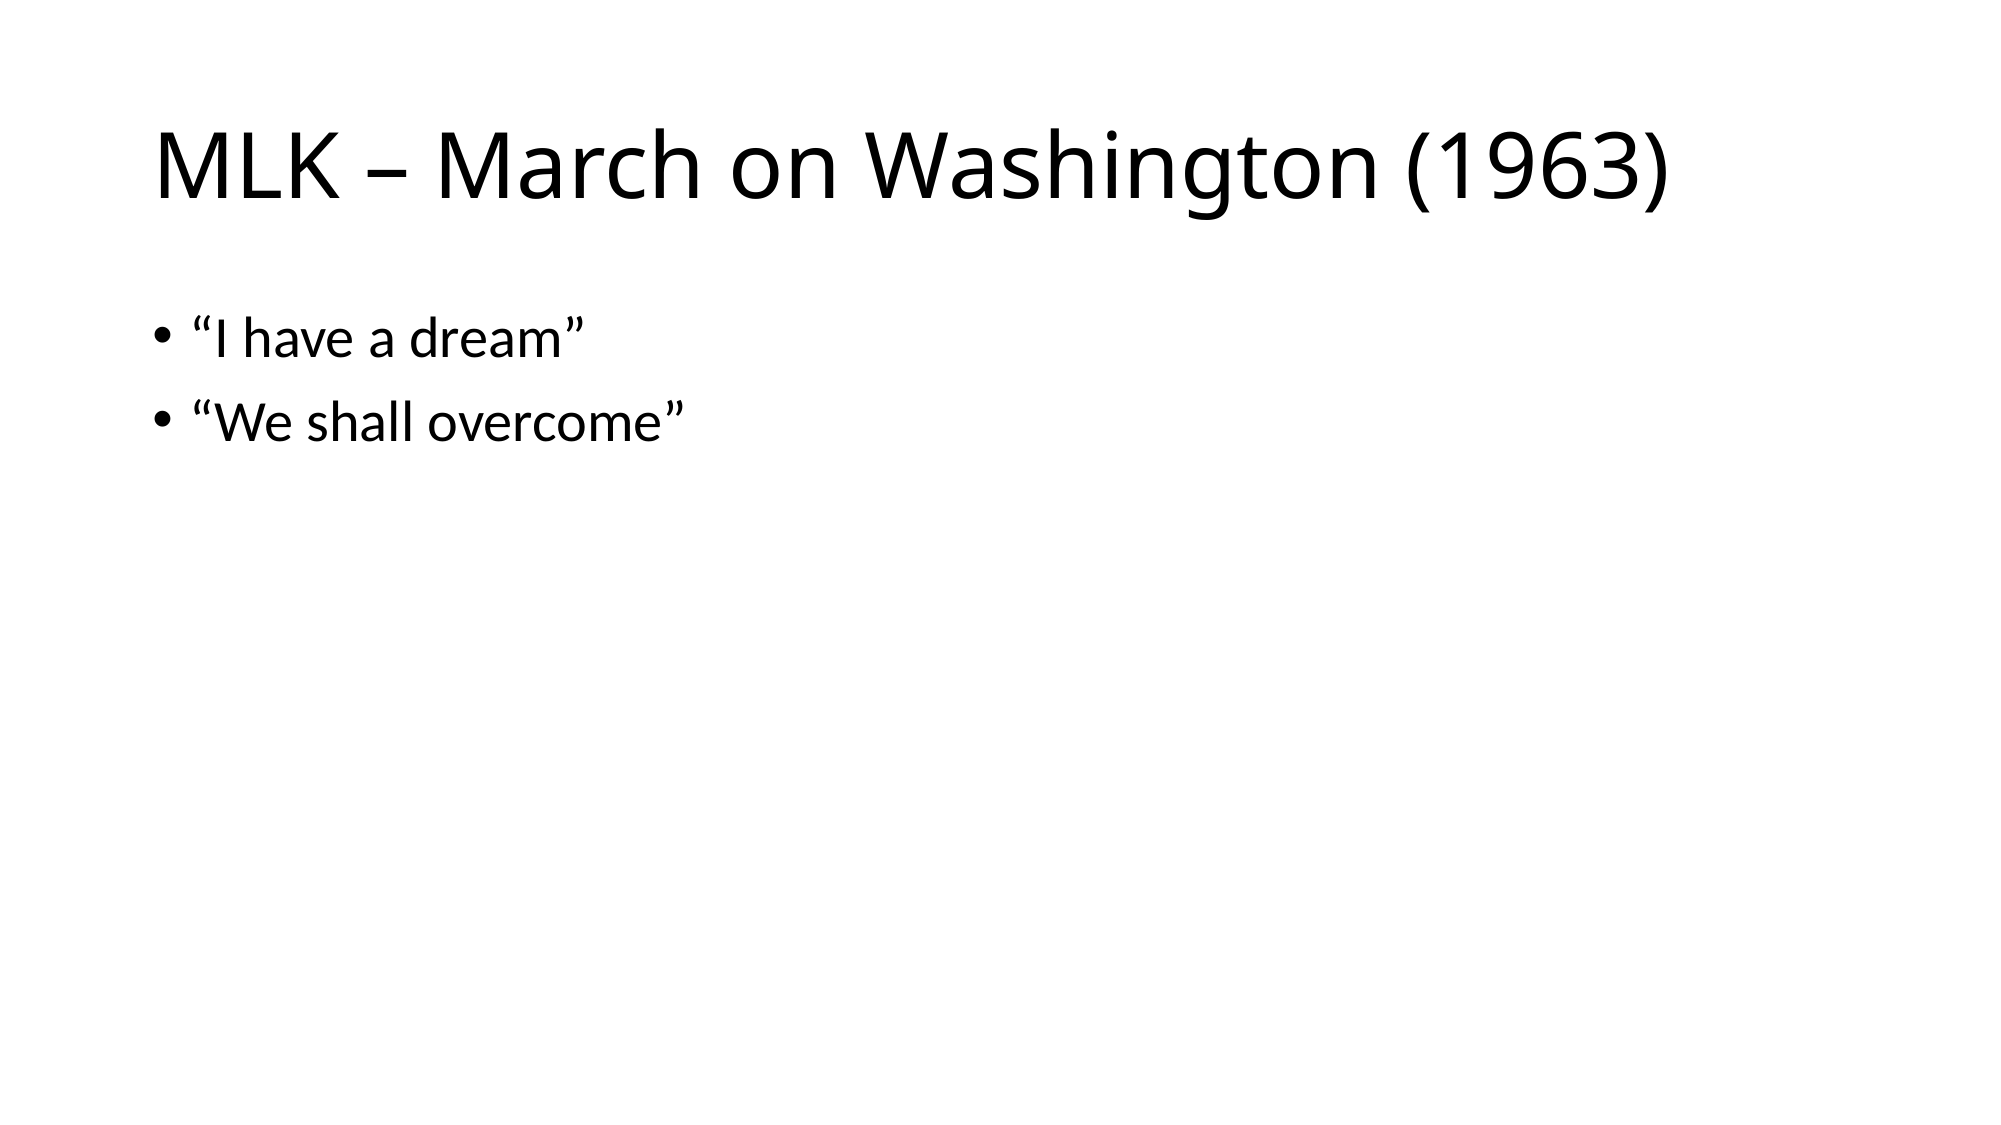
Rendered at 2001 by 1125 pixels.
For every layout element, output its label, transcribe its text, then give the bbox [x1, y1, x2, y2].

title MLK – March on Washington (1963) [137, 59, 1863, 278]
list “I have a dream” “We shall overcome” [137, 299, 1863, 1014]
